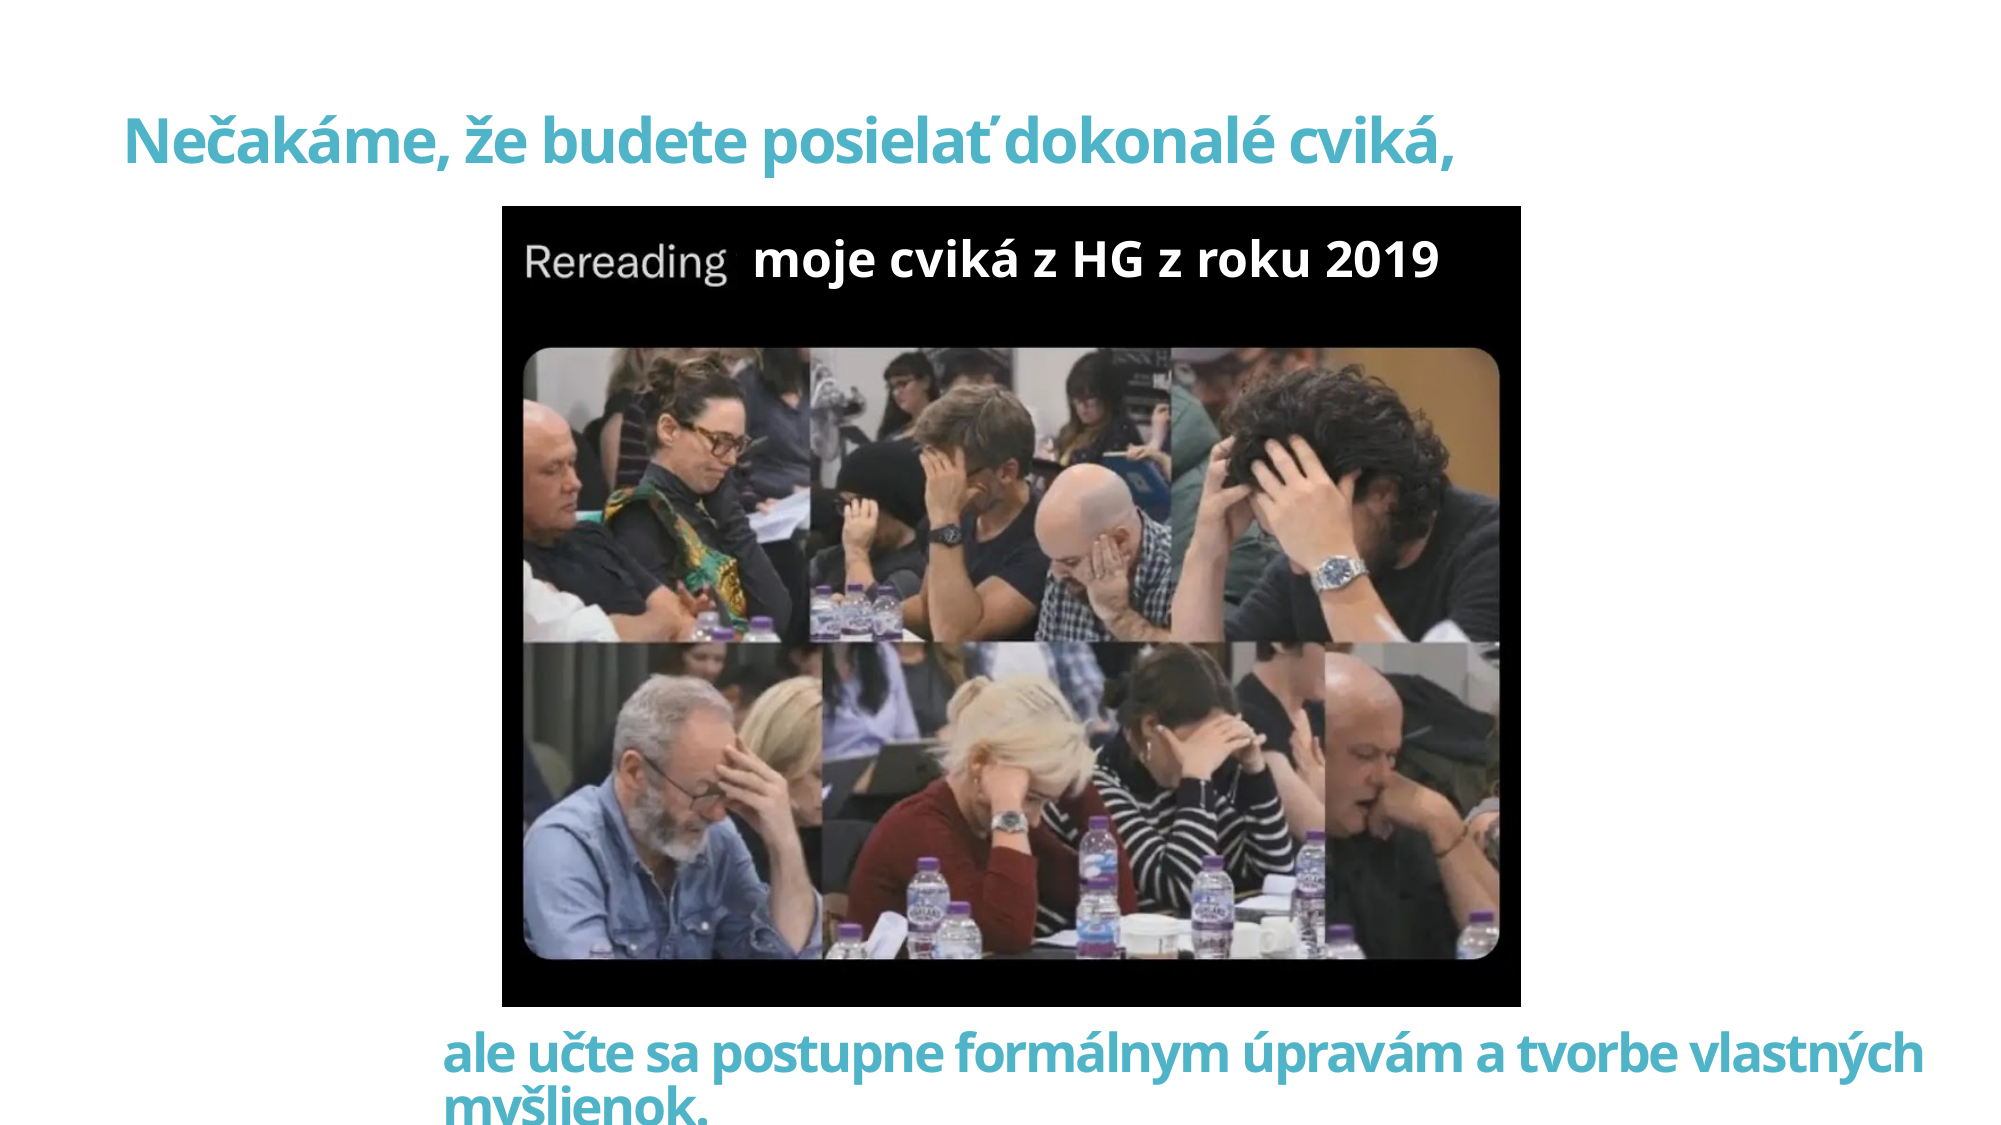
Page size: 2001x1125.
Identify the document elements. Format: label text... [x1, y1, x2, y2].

text_box ale učte sa postupne formálnym úpravám a tvorbe vlastných myšlienok. [427, 1020, 2000, 1125]
title Nečakáme, že budete posielať dokonalé cviká, [107, 81, 1875, 207]
picture [501, 206, 1522, 1008]
